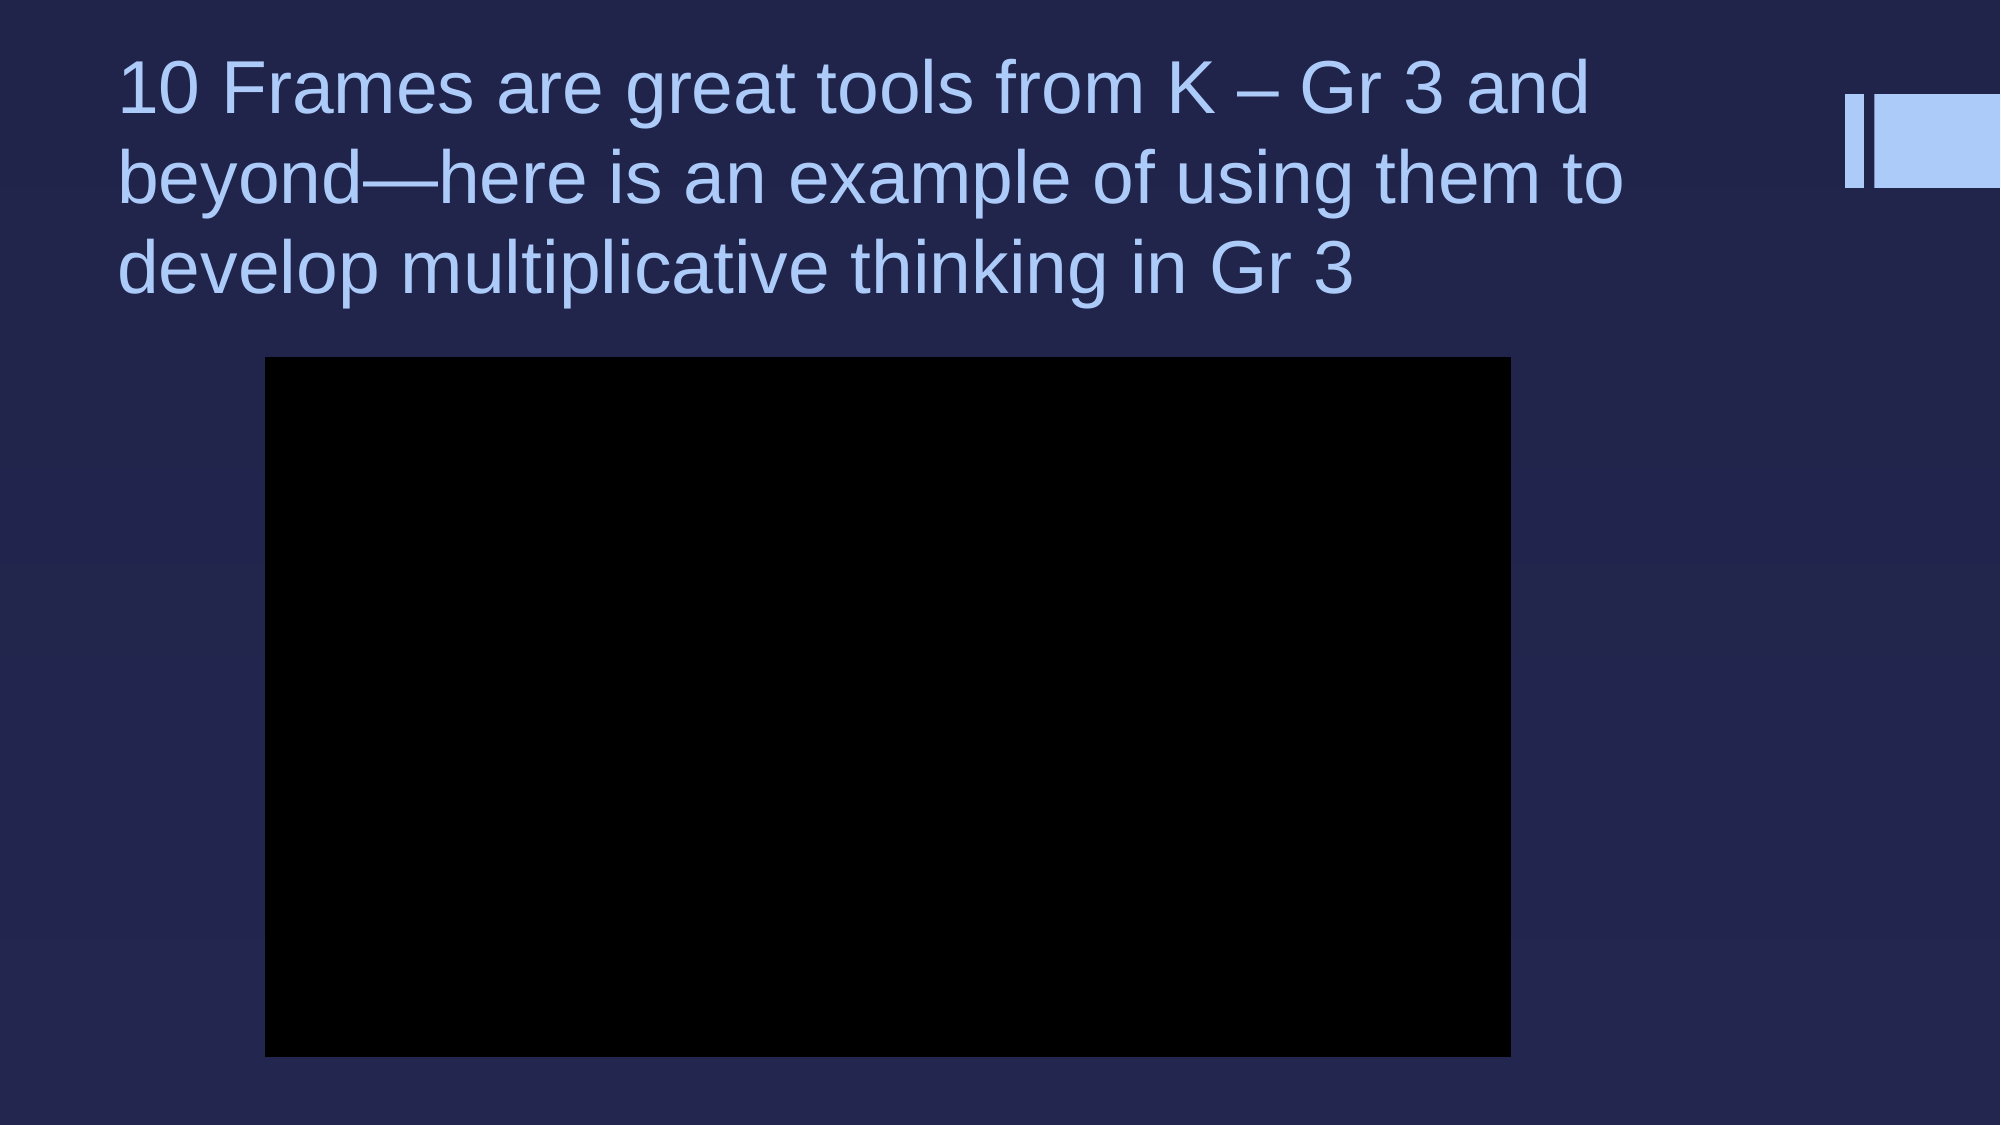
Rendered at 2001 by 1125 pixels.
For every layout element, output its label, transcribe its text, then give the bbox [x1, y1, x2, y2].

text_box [264, 355, 1512, 1058]
text_box 10 Frames are great tools from K – Gr 3 and beyond—here is an example of using them to develop multiplicative thinking in Gr 3 [102, 31, 1707, 316]
